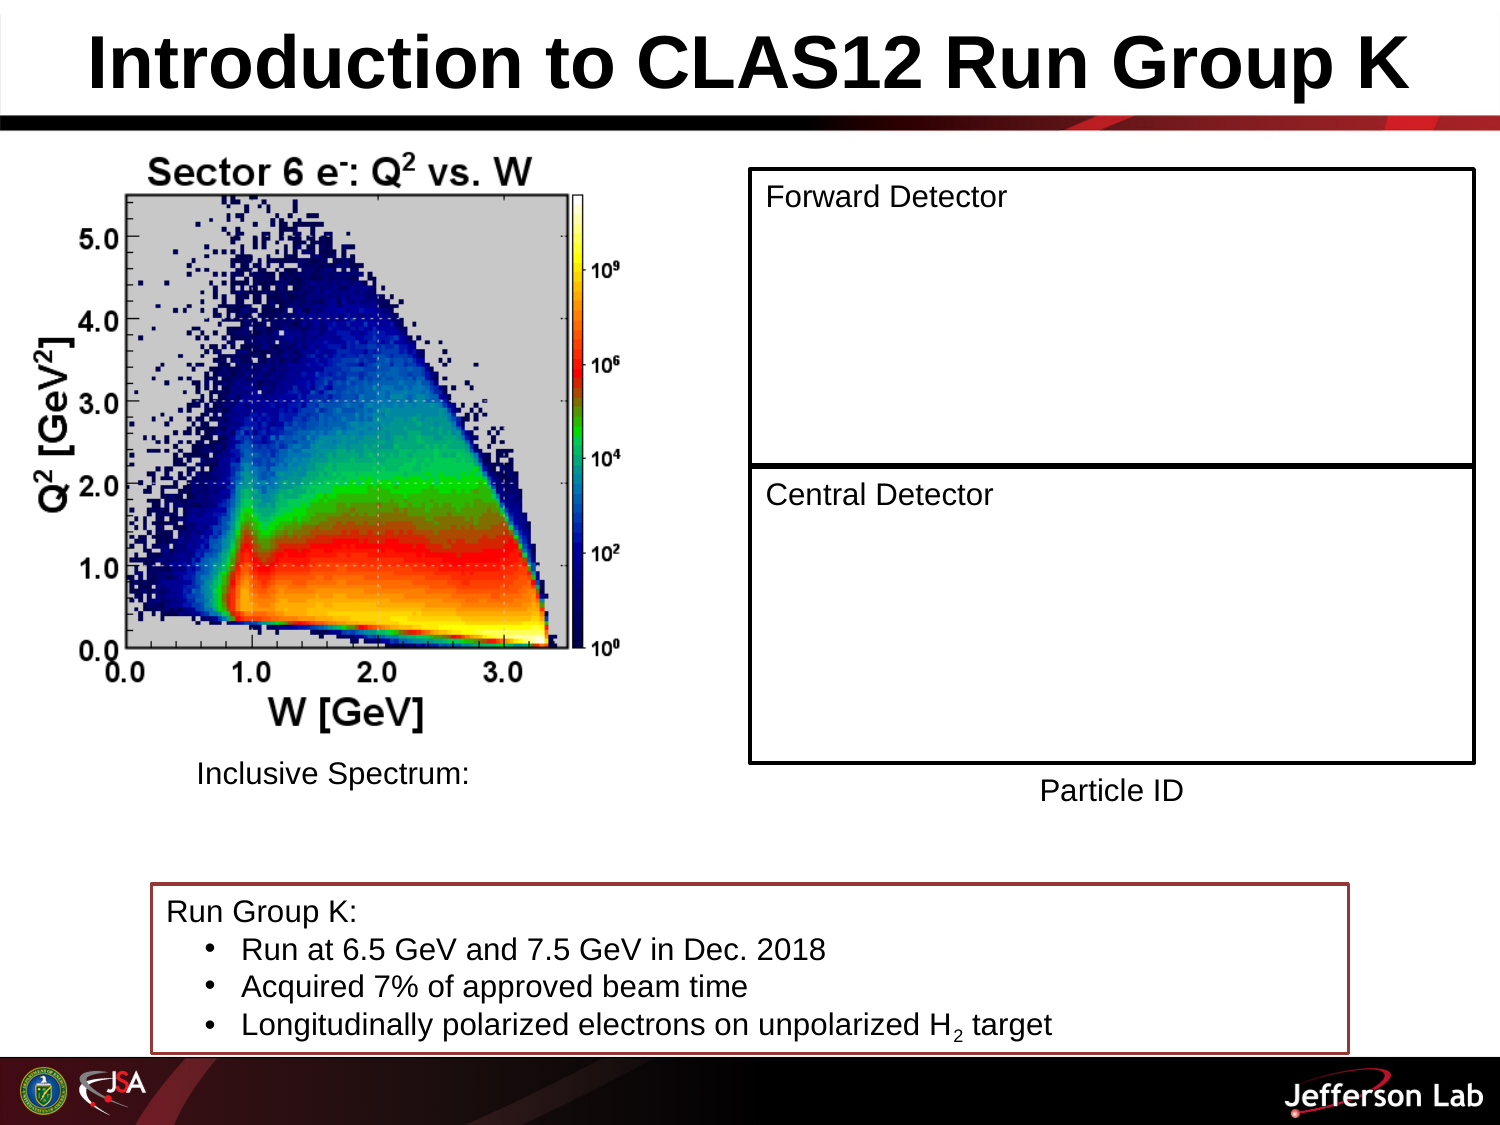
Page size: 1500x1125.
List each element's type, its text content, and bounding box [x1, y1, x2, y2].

text_box Run Group K: Run at 6.5 GeV and 7.5 GeV in Dec. 2018 Acquired 7% of approved beam time Longitudinally polarized electrons on unpolarized H2 target [151, 883, 1349, 1054]
picture [0, 117, 1500, 1125]
text_box Central Detector [750, 466, 1010, 519]
title Introduction to CLAS12 Run Group K [0, 0, 1500, 117]
text_box Forward Detector [750, 169, 1024, 222]
text_box [748, 167, 1476, 465]
text_box Particle ID [1024, 763, 1200, 816]
text_box [748, 465, 1476, 765]
